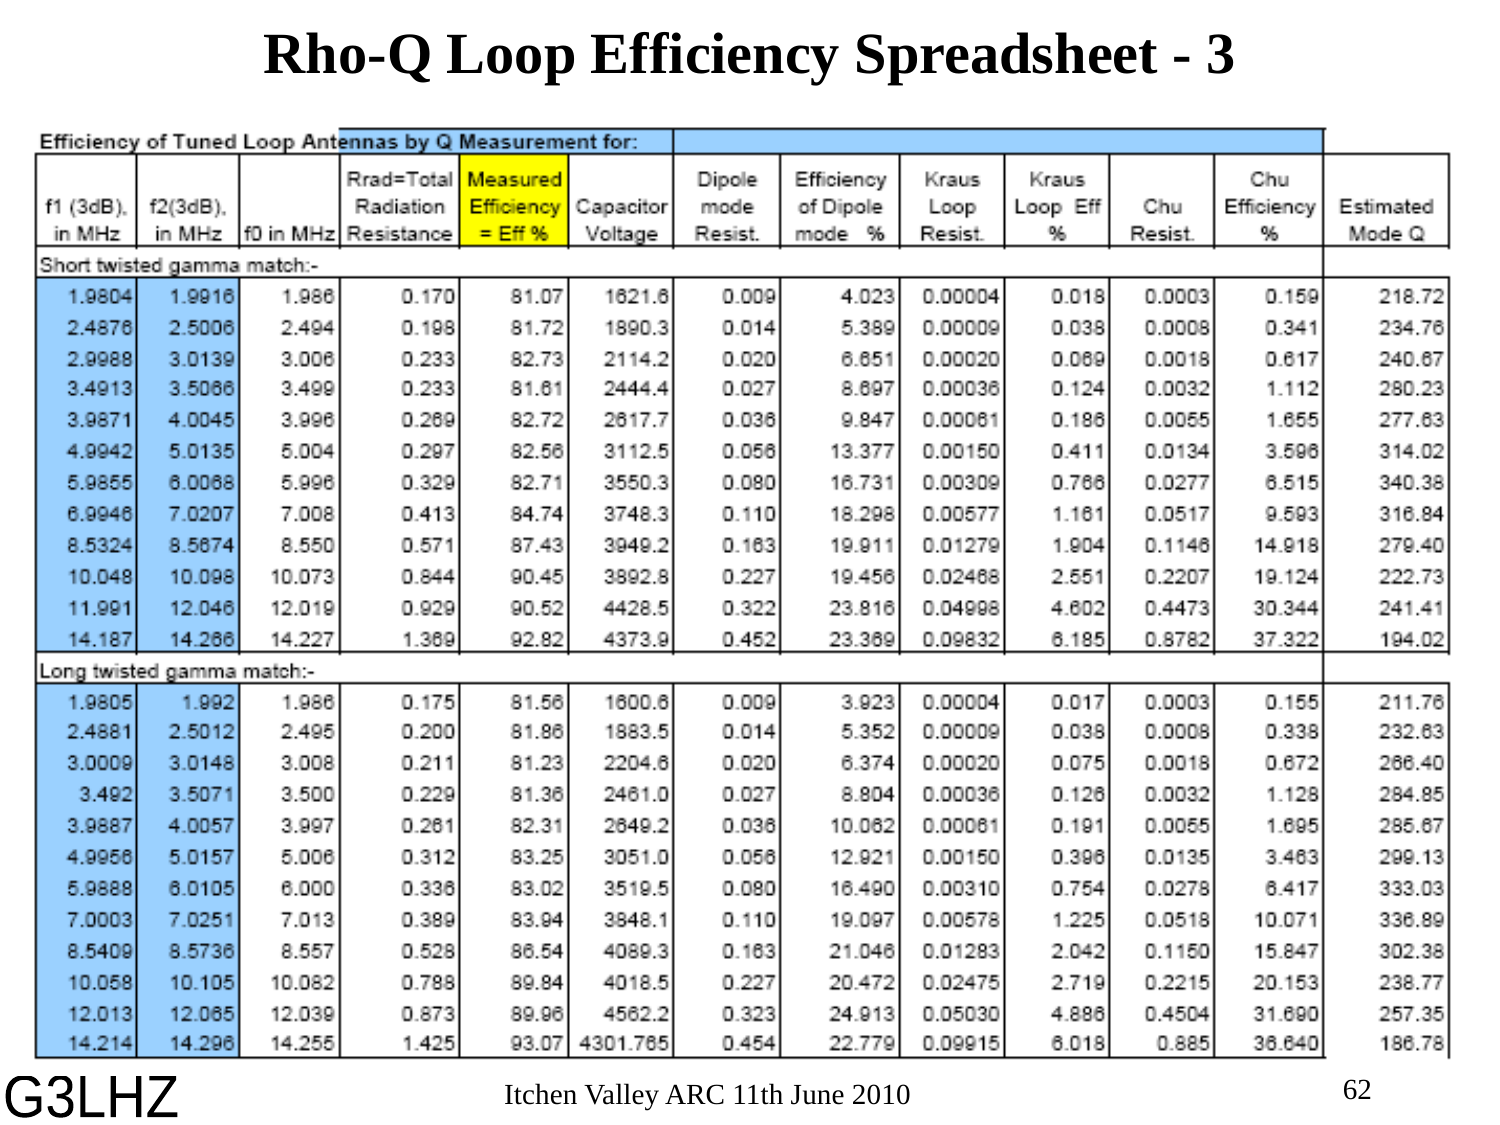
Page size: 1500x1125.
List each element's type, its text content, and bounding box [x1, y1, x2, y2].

slide_number 62 [1074, 1082, 1388, 1101]
footer Itchen Valley ARC 11th June 2010 [396, 1082, 1019, 1125]
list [5, 99, 1482, 1076]
title Rho-Q Loop Efficiency Spreadsheet - 3 [112, 0, 1388, 97]
